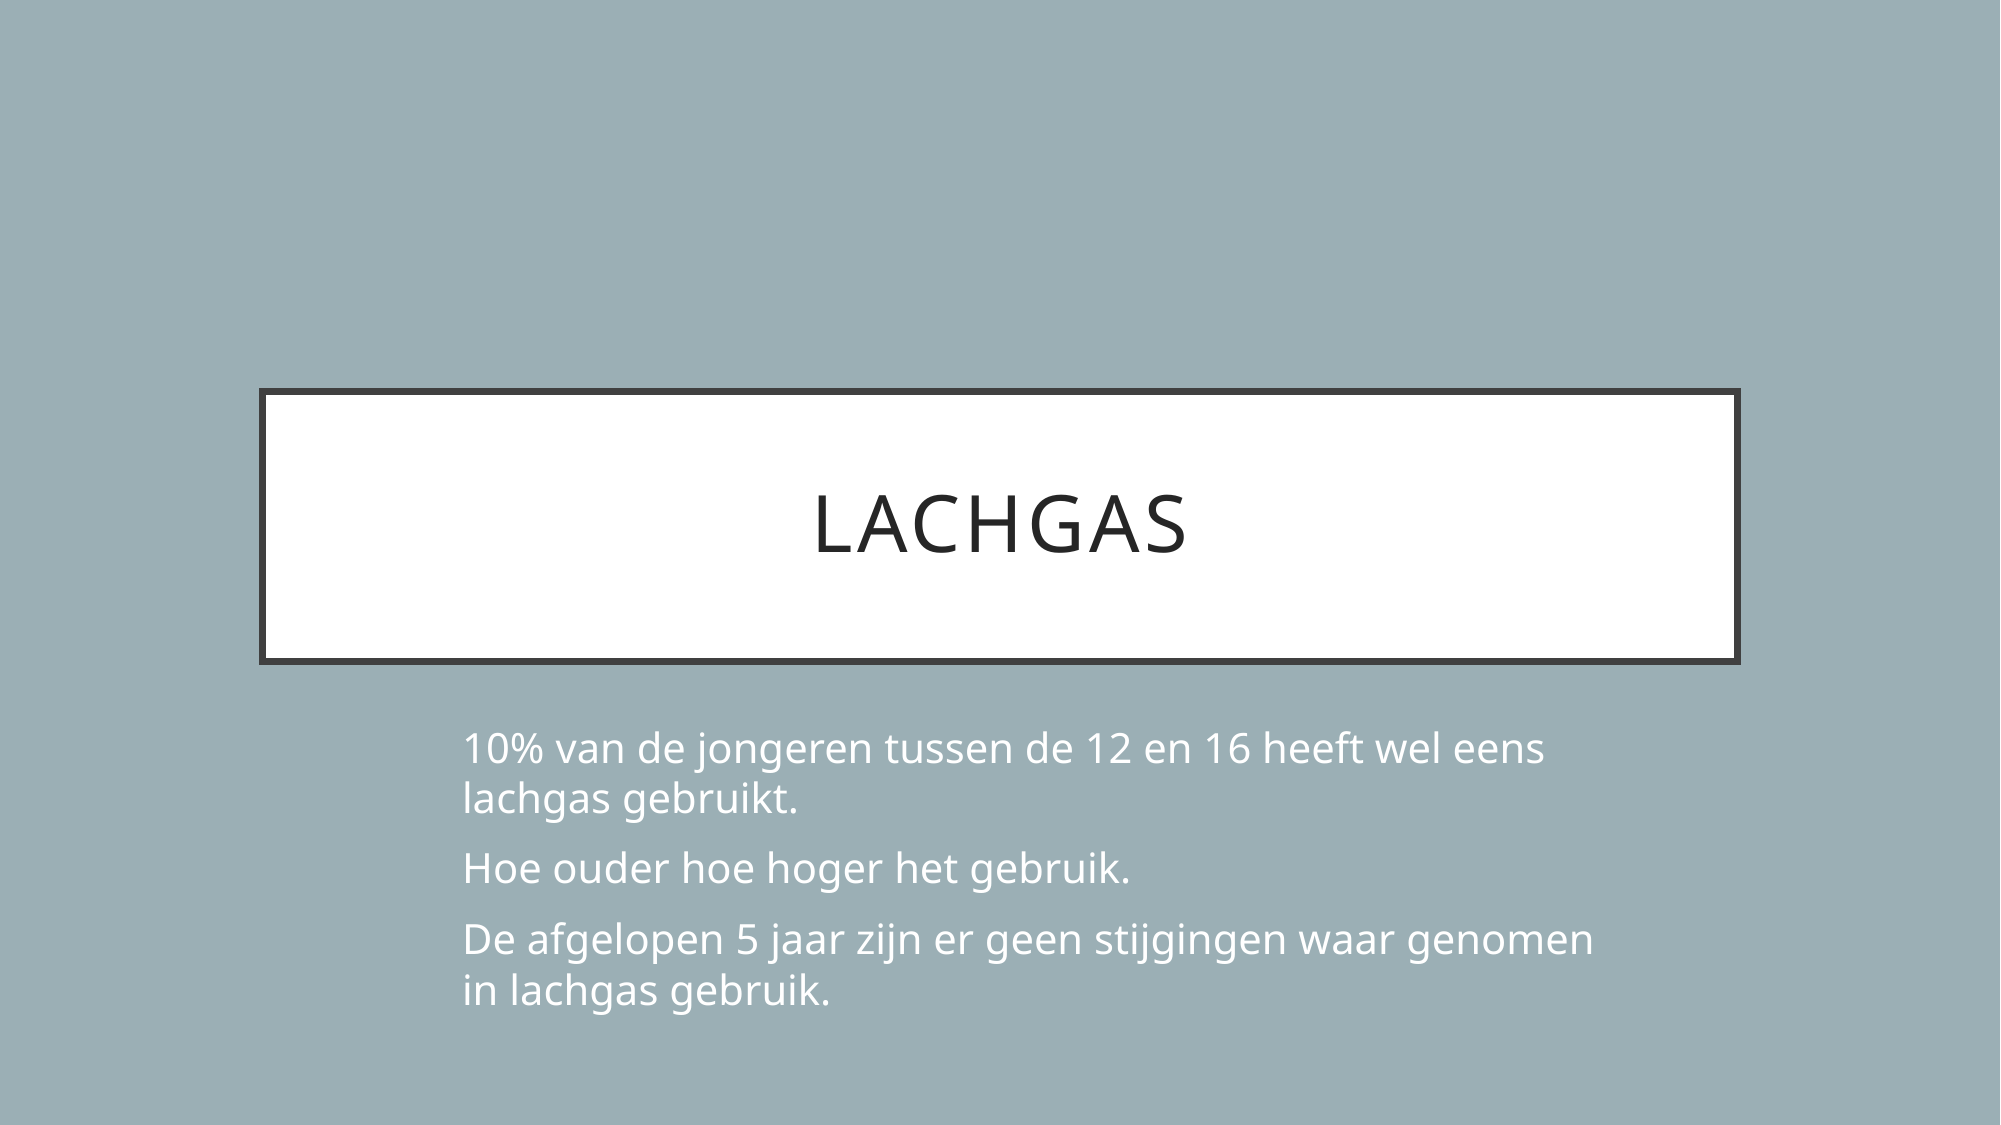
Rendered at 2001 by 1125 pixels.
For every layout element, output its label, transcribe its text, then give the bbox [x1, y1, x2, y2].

title Lachgas [259, 388, 1741, 665]
subtitle 10% van de jongeren tussen de 12 en 16 heeft wel eens lachgas gebruikt. Hoe ouder hoe hoger het gebruik. De afgelopen 5 jaar zijn er geen stijgingen waar genomen in lachgas gebruik. [442, 713, 1616, 1027]
